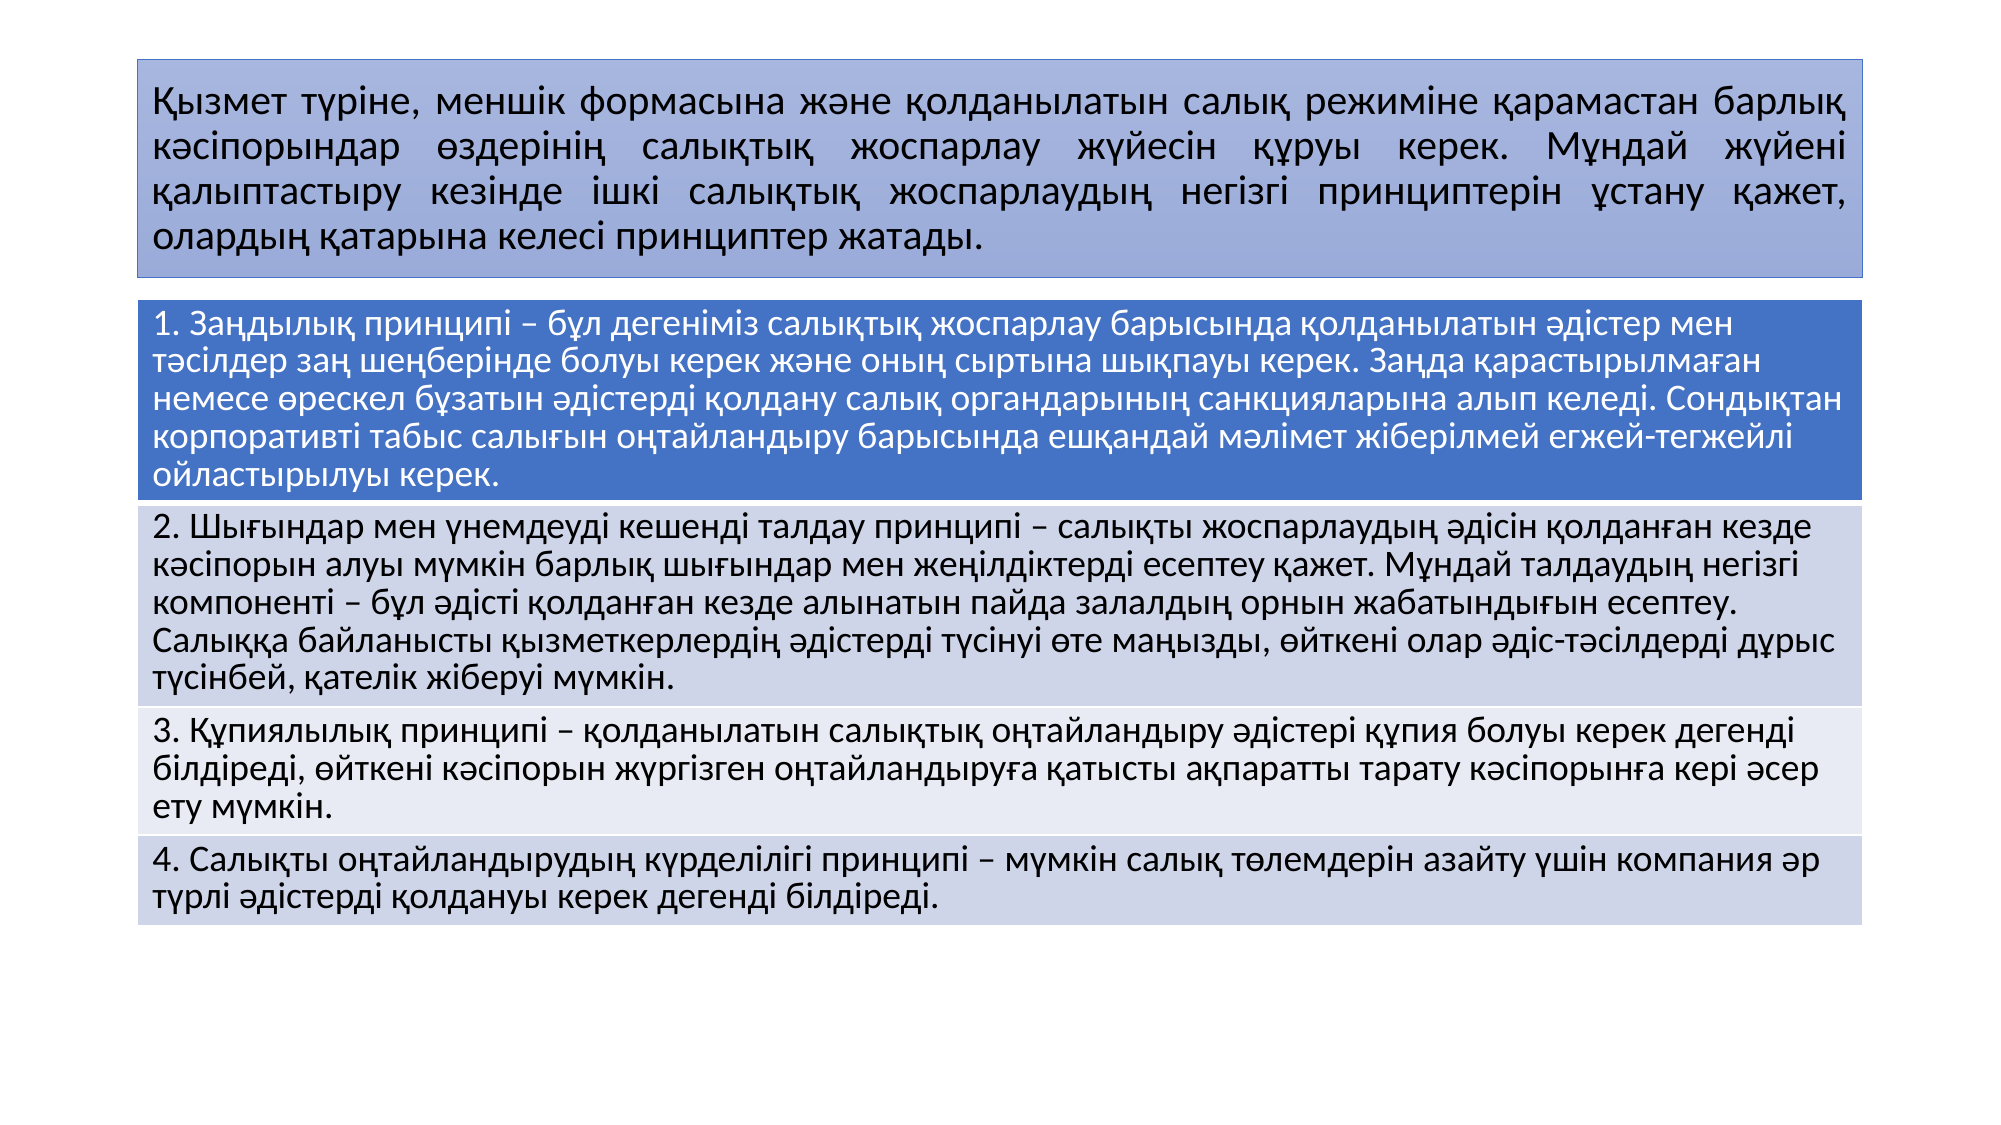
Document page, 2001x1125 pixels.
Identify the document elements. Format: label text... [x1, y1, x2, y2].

table_cell 4. Салықты оңтайландырудың күрделілігі принципі – мүмкін салық төлемдерін азайту үшін компания әр түрлі әдістерді қолдануы керек дегенді білдіреді. [138, 836, 1862, 925]
table_cell 2. Шығындар мен үнемдеуді кешенді талдау принципі – салықты жоспарлаудың әдісін қолданған кезде кәсіпорын алуы мүмкін барлық шығындар мен жеңілдіктерді есептеу қажет. Мұндай талдаудың негізгі компоненті – бұл әдісті қолданған кезде алынатын пайда залалдың орнын жабатындығын есептеу. Салыққа байланысты қызметкерлердің әдістерді түсінуі өте маңызды, өйткені олар әдіс-тәсілдерді дұрыс түсінбей, қателік жіберуі мүмкін. [138, 506, 1862, 706]
title Қызмет түріне, меншік формасына және қолданылатын салық режиміне қарамастан барлық кәсіпорындар өздерінің салықтық жоспарлау жүйесін құруы керек. Мұндай жүйені қалыптастыру кезінде ішкі салықтық жоспарлаудың негізгі принциптерін ұстану қажет, олардың қатарына келесі принциптер жатады. [137, 59, 1863, 278]
table_header 1. Заңдылық принципі – бұл дегеніміз салықтық жоспарлау барысында қолданылатын әдістер мен тәсілдер заң шеңберінде болуы керек және оның сыртына шықпауы керек. Заңда қарастырылмаған немесе өрескел бұзатын әдістерді қолдану салық органдарының санкцияларына алып келеді. Сондықтан корпоративті табыс салығын оңтайландыру барысында ешқандай мәлімет жіберілмей егжей-тегжейлі ойластырылуы керек. [138, 300, 1862, 500]
table_cell 3. Құпиялылық принципі – қолданылатын салықтық оңтайландыру әдістері құпия болуы керек дегенді білдіреді, өйткені кәсіпорын жүргізген оңтайландыруға қатысты ақпаратты тарату кәсіпорынға кері әсер ету мүмкін. [138, 708, 1862, 834]
